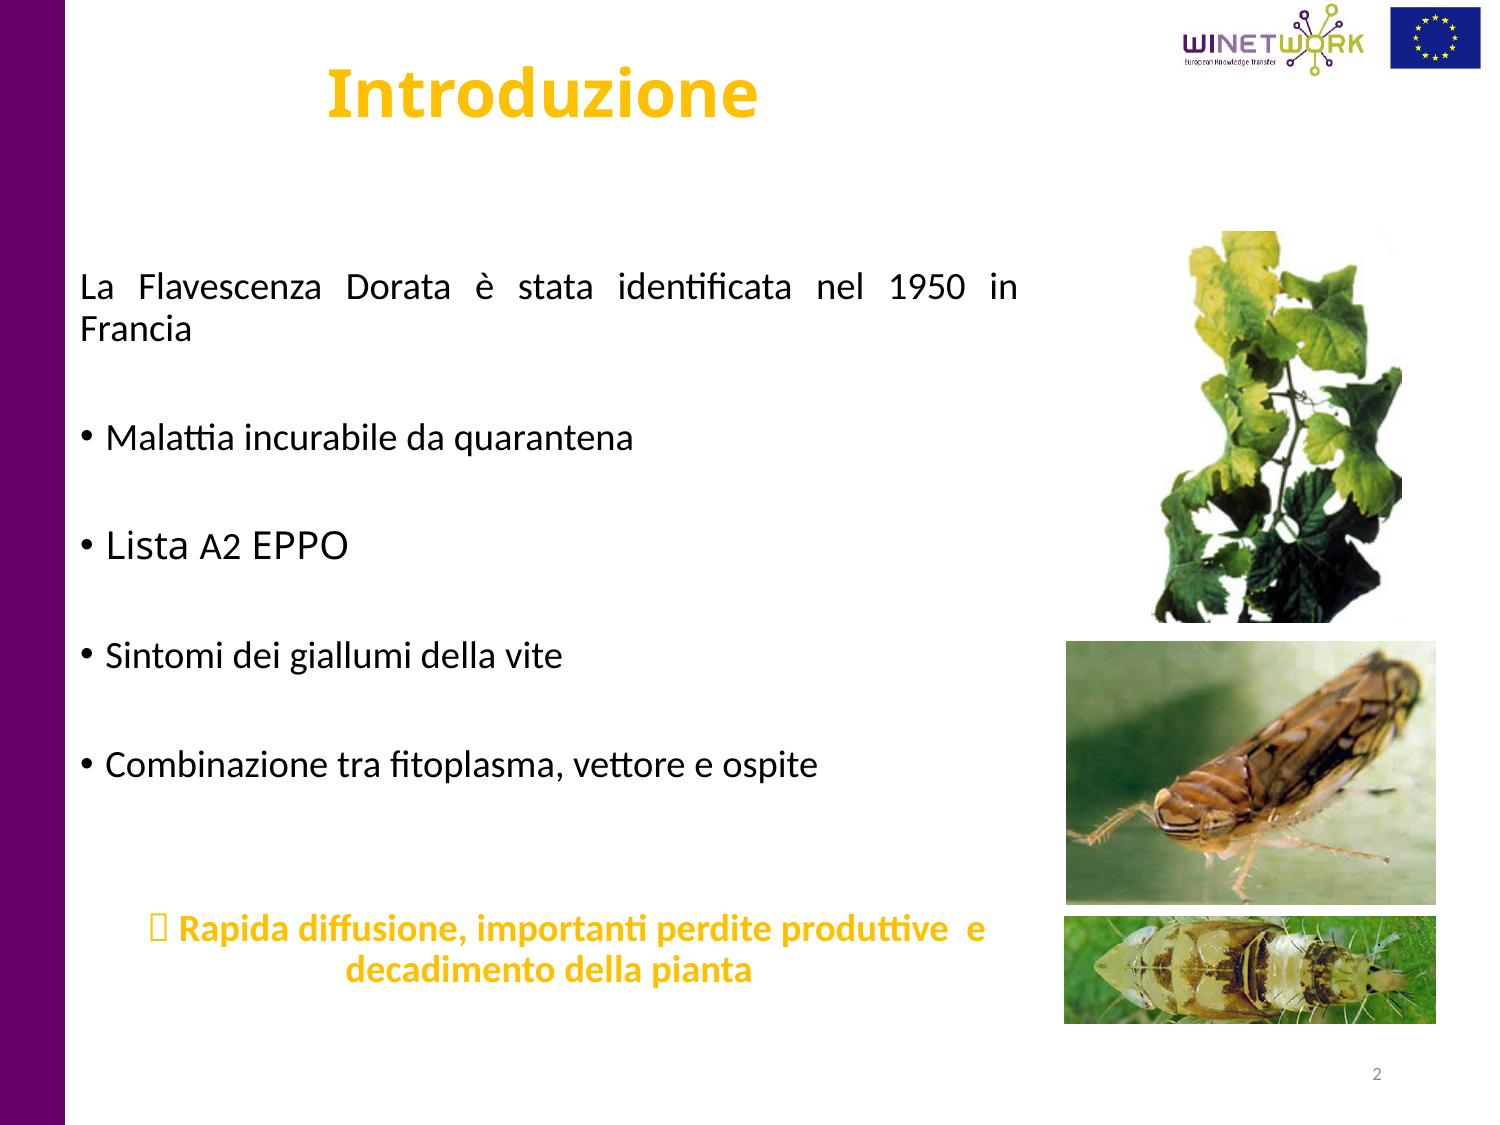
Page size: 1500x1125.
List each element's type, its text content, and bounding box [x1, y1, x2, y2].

title Introduzione [312, 42, 1341, 150]
picture [1064, 916, 1436, 1024]
picture [1177, 0, 1370, 82]
slide_number 2 [1059, 1042, 1397, 1103]
picture [1151, 231, 1402, 623]
picture [1388, 5, 1482, 70]
list La Flavescenza Dorata è stata identificata nel 1950 in Francia Malattia incurabile da quarantena Lista A2 EPPO Sintomi dei giallumi della vite Combinazione tra fitoplasma, vettore e ospite  Rapida diffusione, importanti perdite produttive e decadimento della pianta [64, 258, 1034, 1002]
picture [1066, 641, 1436, 905]
